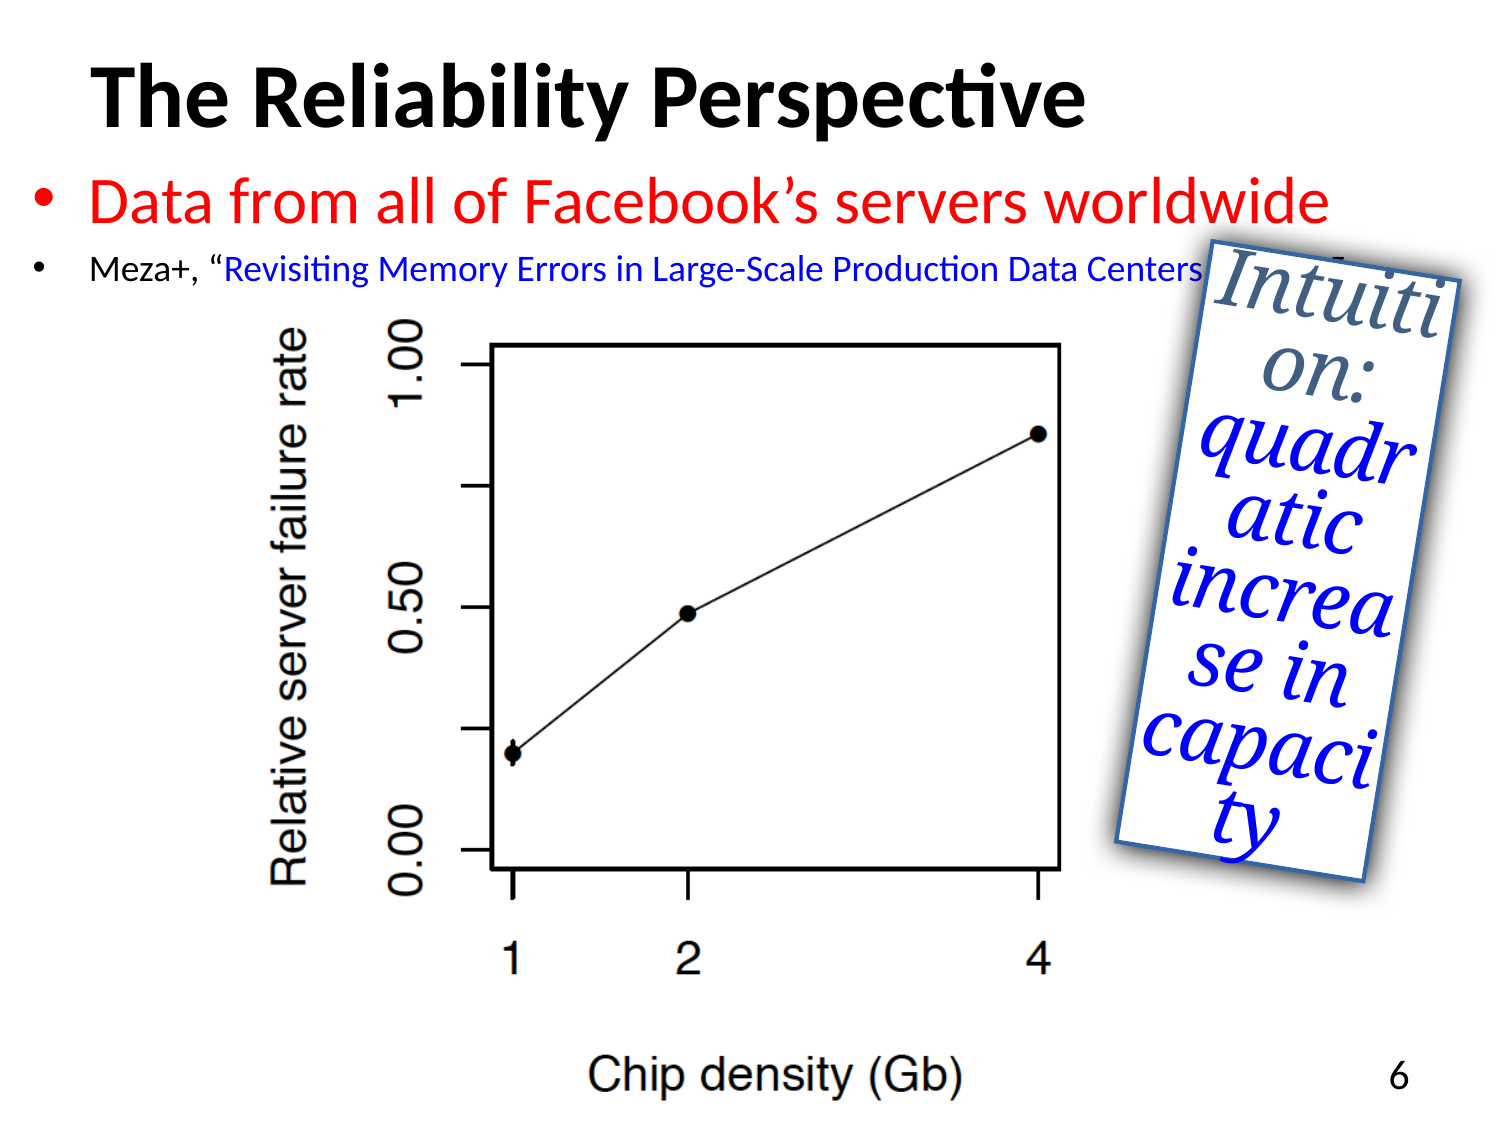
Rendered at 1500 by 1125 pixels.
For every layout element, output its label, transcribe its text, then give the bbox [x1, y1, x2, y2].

slide_number 6 [1087, 1042, 1425, 1103]
list Data from all of Facebook’s servers worldwide Meza+, “Revisiting Memory Errors in Large-Scale Production Data Centers,” DSN’15. [17, 149, 1500, 1025]
title The Reliability Perspective [75, 0, 1425, 149]
picture [267, 302, 1081, 1118]
text_box Intuition: quadratic increase in capacity [1116, 241, 1460, 882]
text_box [1099, 226, 1478, 900]
